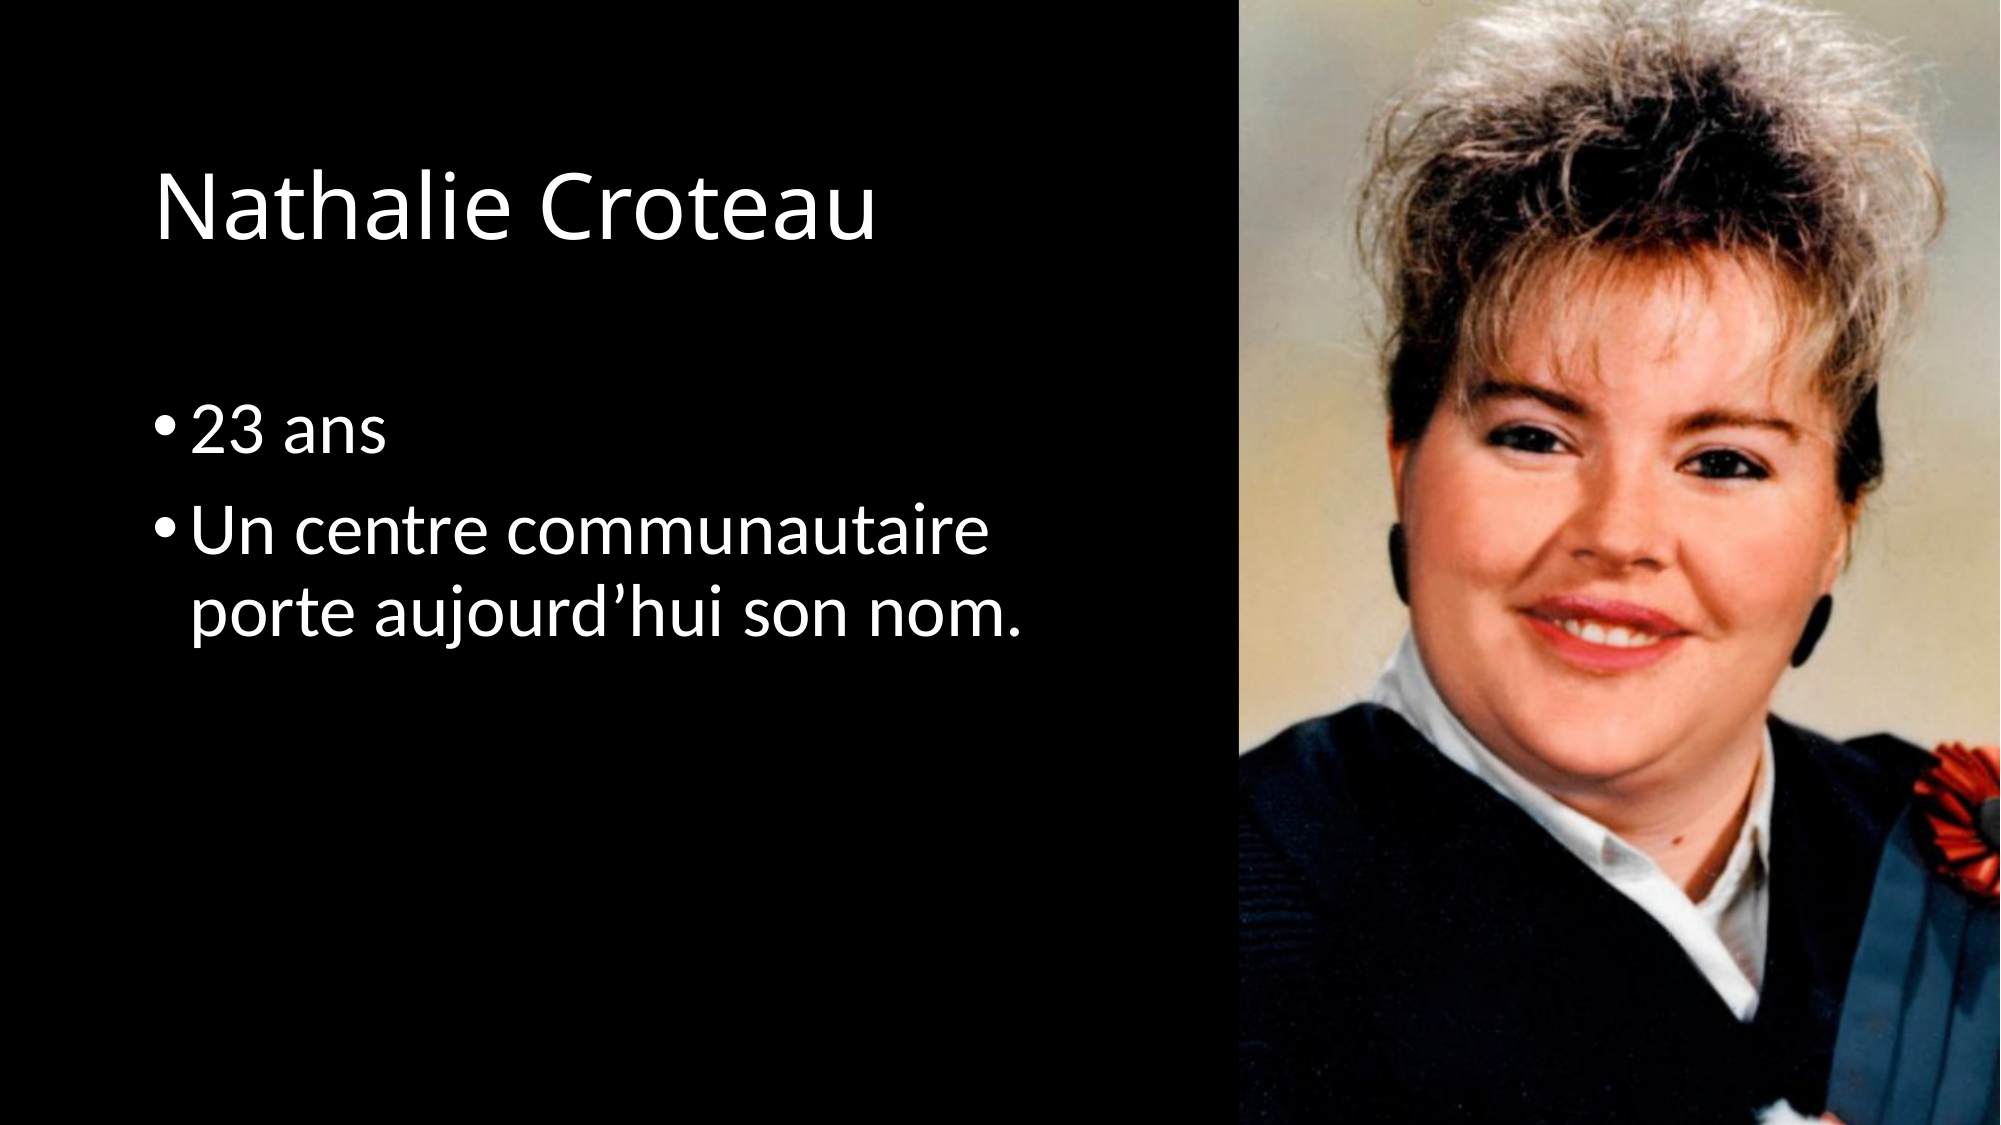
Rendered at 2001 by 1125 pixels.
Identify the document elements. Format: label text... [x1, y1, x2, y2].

title Nathalie Croteau [137, 59, 1164, 360]
picture [1238, 0, 2000, 1125]
list 23 ans Un centre communautaire porte aujourd’hui son nom. [137, 381, 1164, 1014]
